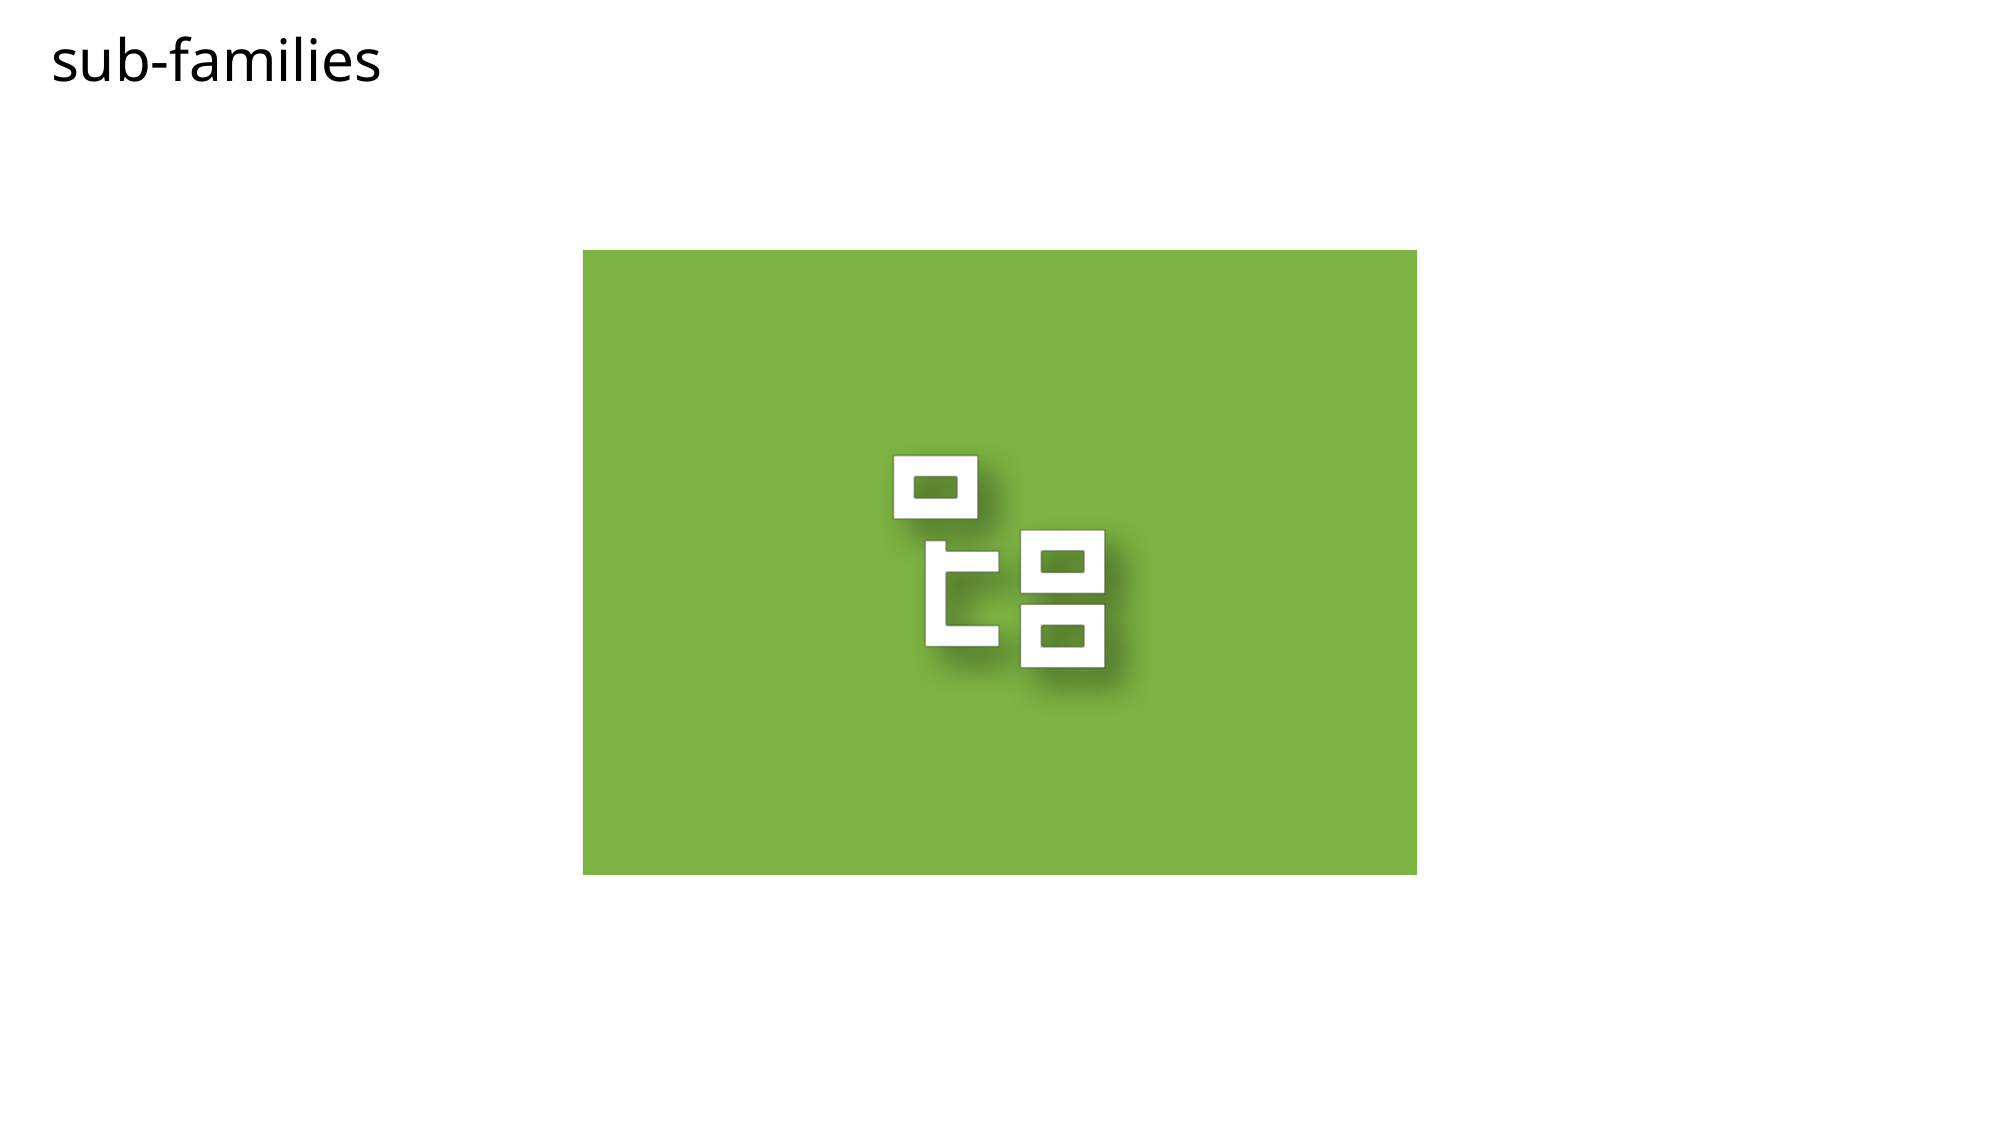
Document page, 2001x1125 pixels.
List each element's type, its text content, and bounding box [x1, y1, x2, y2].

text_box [582, 249, 1418, 875]
title sub-families [35, 22, 1965, 104]
